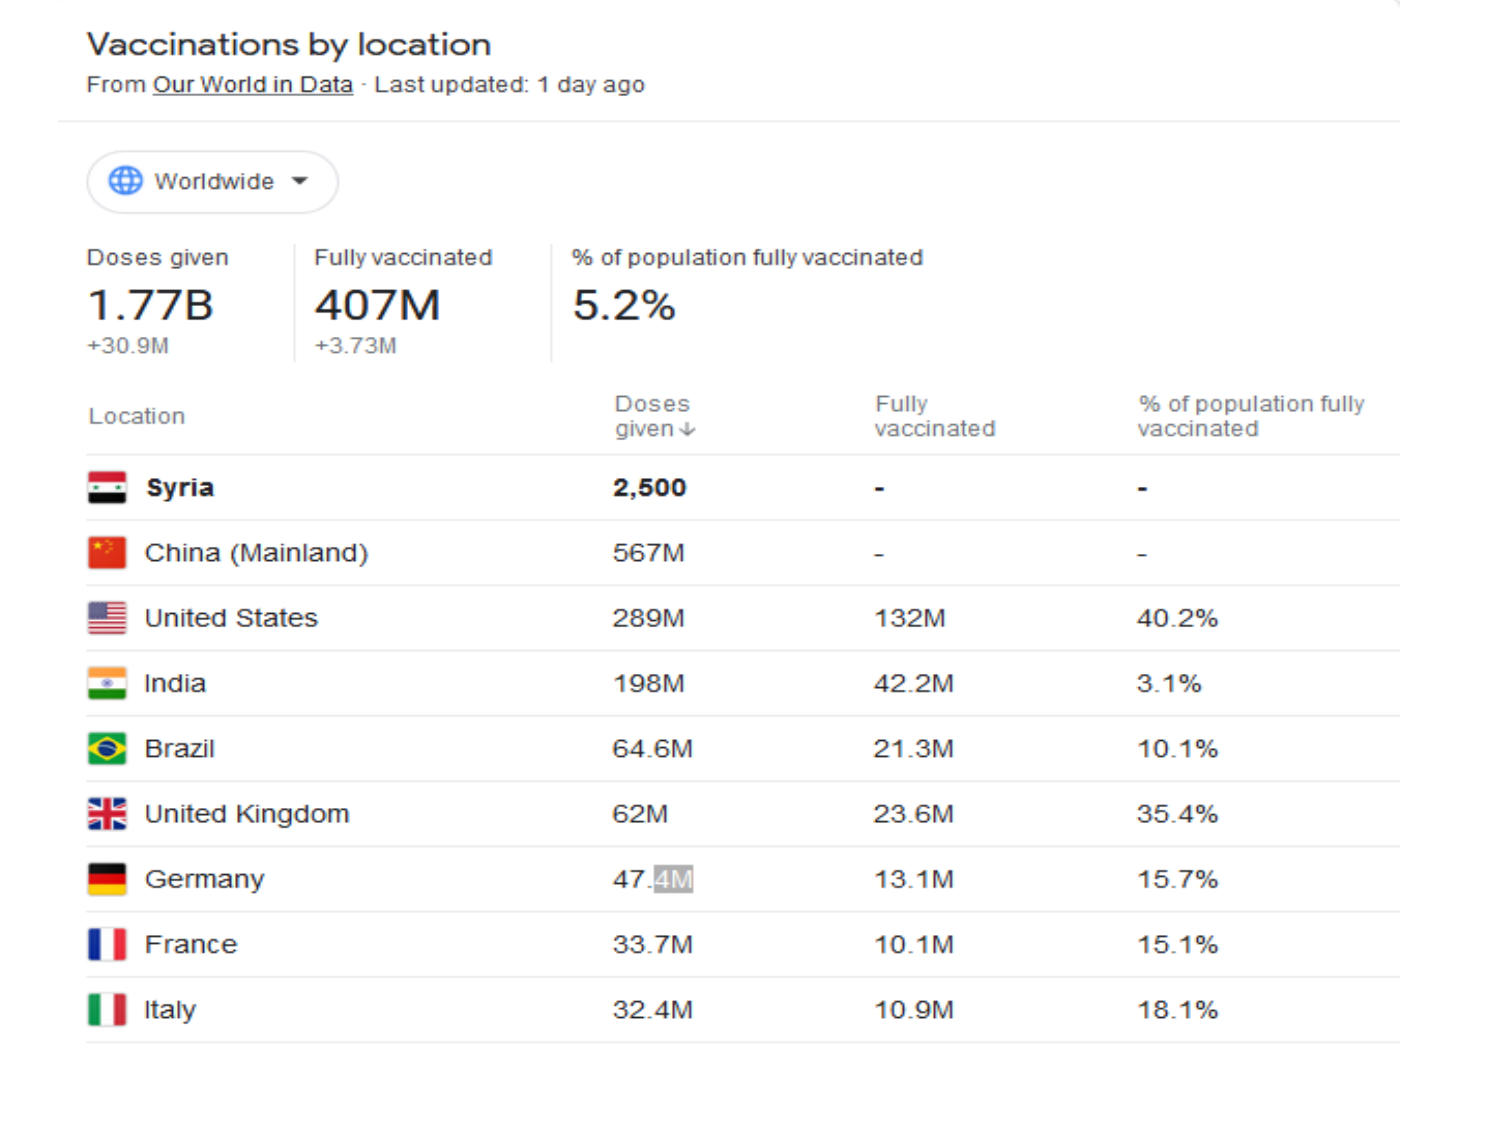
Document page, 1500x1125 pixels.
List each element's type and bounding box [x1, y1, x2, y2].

list [58, 0, 1400, 1047]
